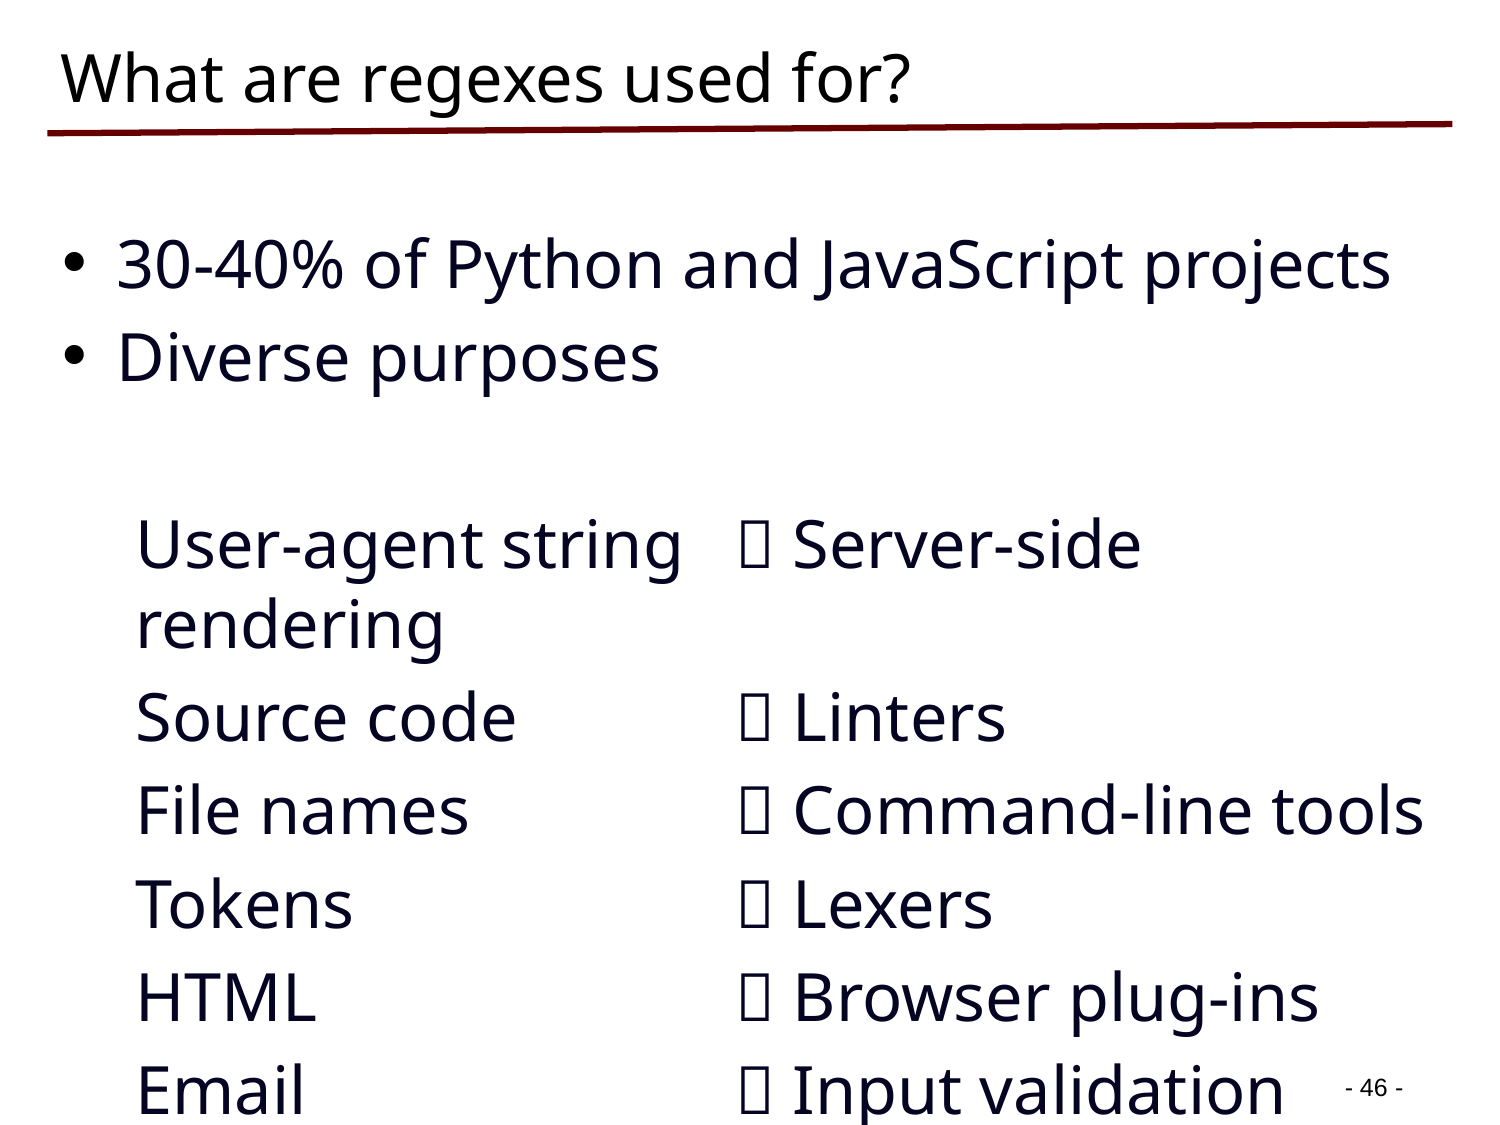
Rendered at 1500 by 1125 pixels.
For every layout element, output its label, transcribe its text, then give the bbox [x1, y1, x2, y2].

list 30-40% of Python and JavaScript projects Diverse purposes User-agent string  Server-side rendering Source code  Linters File names  Command-line tools Tokens  Lexers HTML  Browser plug-ins Email  Input validation [45, 213, 1450, 1062]
title What are regexes used for? [45, 19, 1366, 125]
